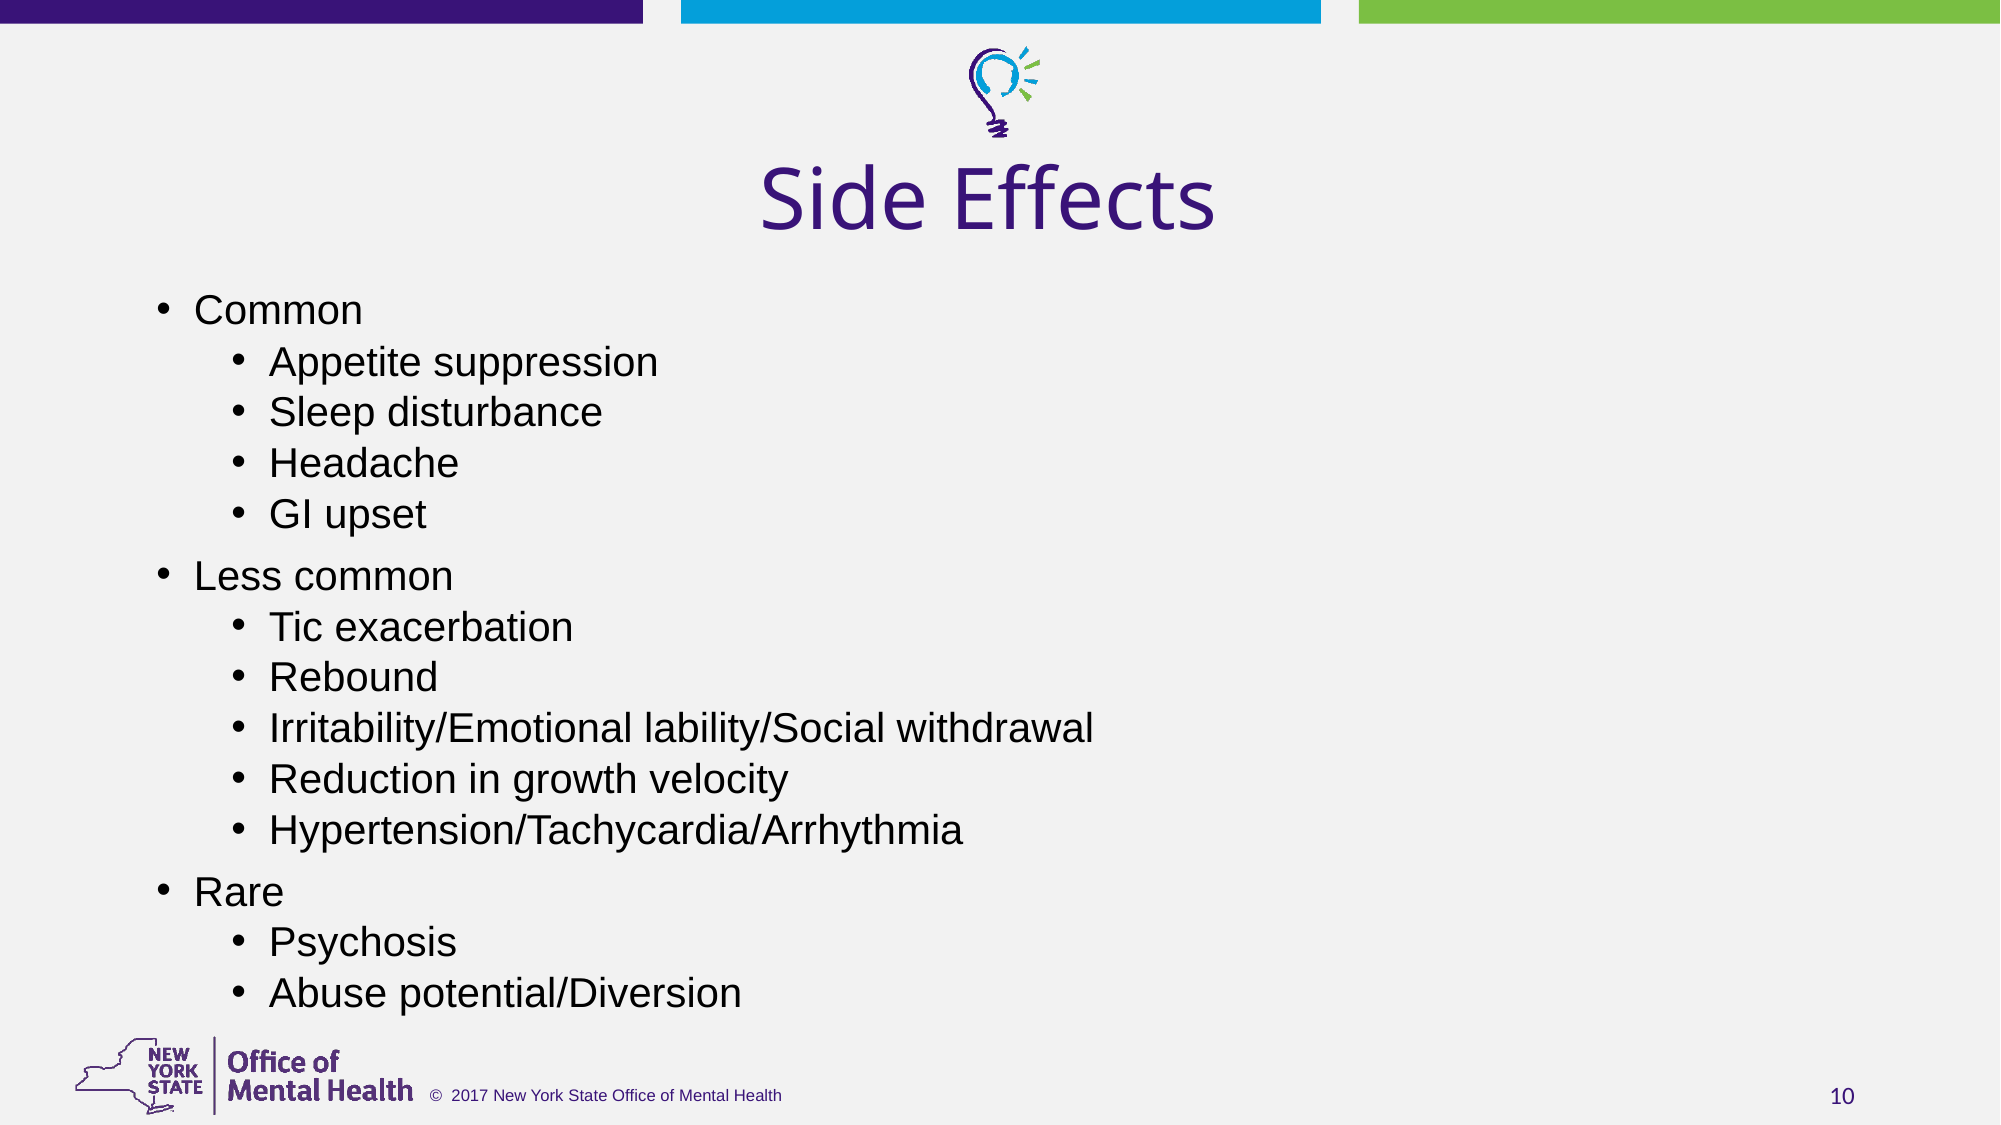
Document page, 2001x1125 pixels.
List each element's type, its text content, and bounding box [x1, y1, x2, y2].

list Common Appetite suppression Sleep disturbance Headache GI upset Less common Tic exacerbation Rebound Irritability/Emotional lability/Social withdrawal Reduction in growth velocity Hypertension/Tachycardia/Arrhythmia Rare Psychosis Abuse potential/Diversion [148, 284, 1875, 1056]
slide_number 10 [1819, 1074, 1863, 1116]
title Side Effects [125, 142, 1852, 261]
picture [949, 26, 1051, 142]
picture [71, 1032, 417, 1119]
